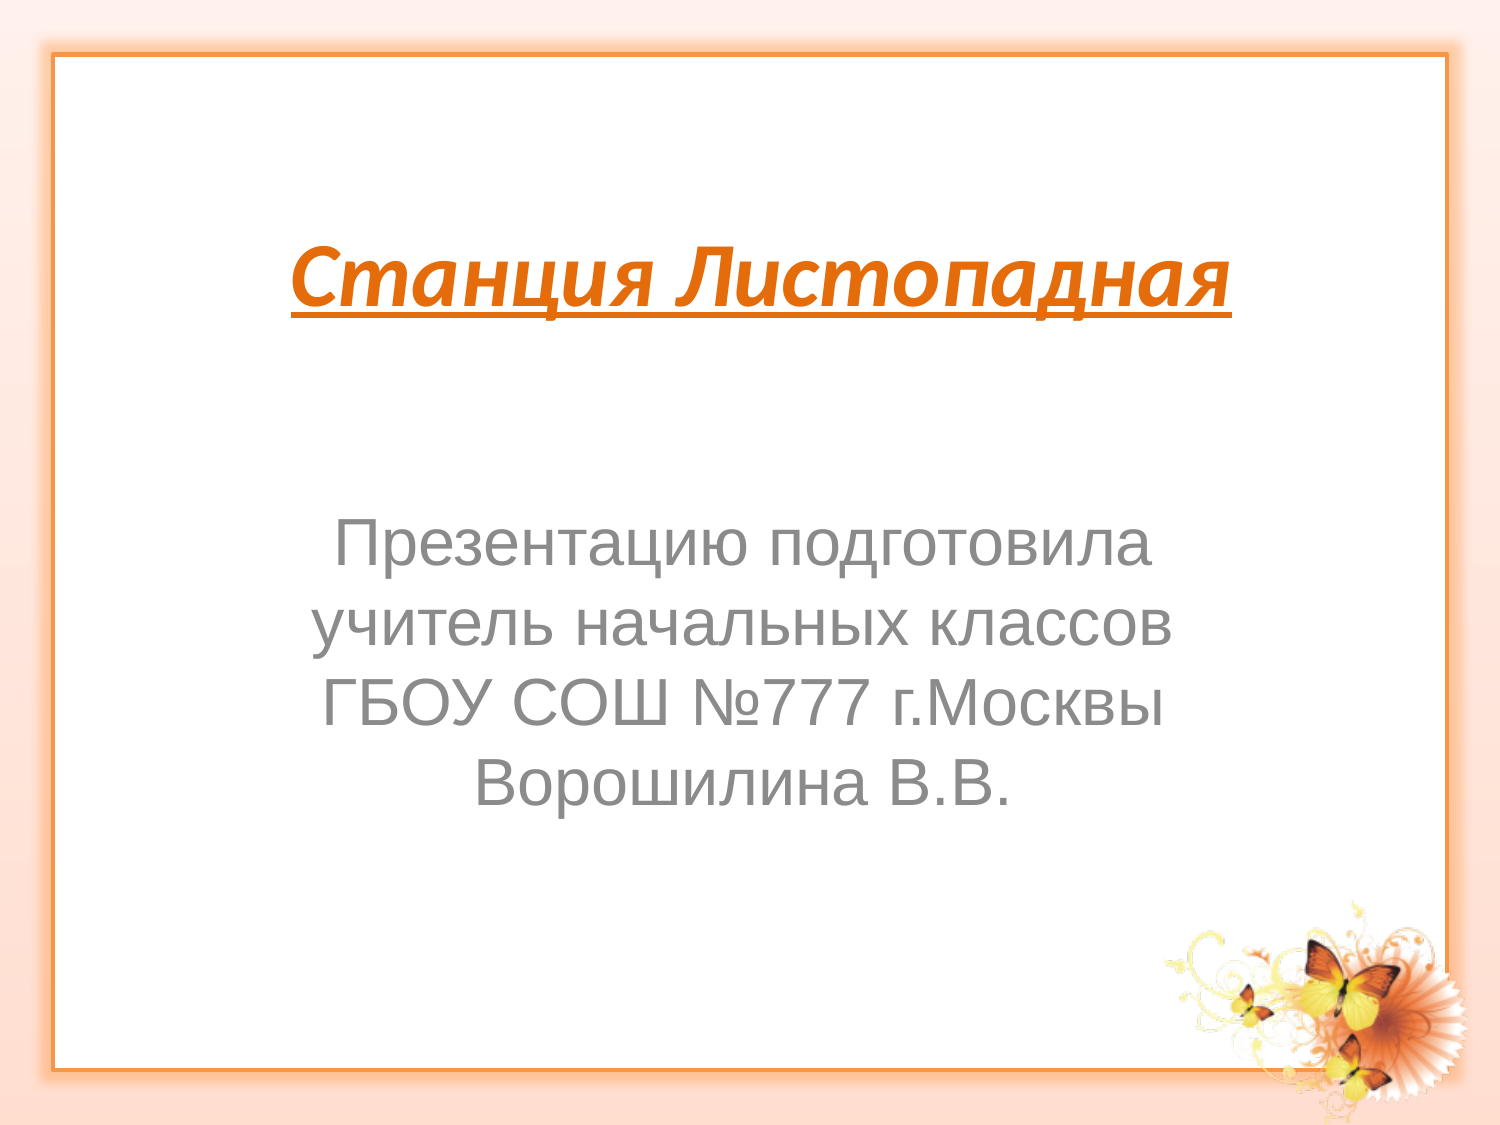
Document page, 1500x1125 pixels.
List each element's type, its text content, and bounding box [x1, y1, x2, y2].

title Станция Листопадная [123, 149, 1399, 391]
subtitle Презентацию подготовила учитель начальных классов ГБОУ СОШ №777 г.Москвы Ворошилина В.В. [218, 491, 1269, 780]
picture [1163, 900, 1468, 1125]
